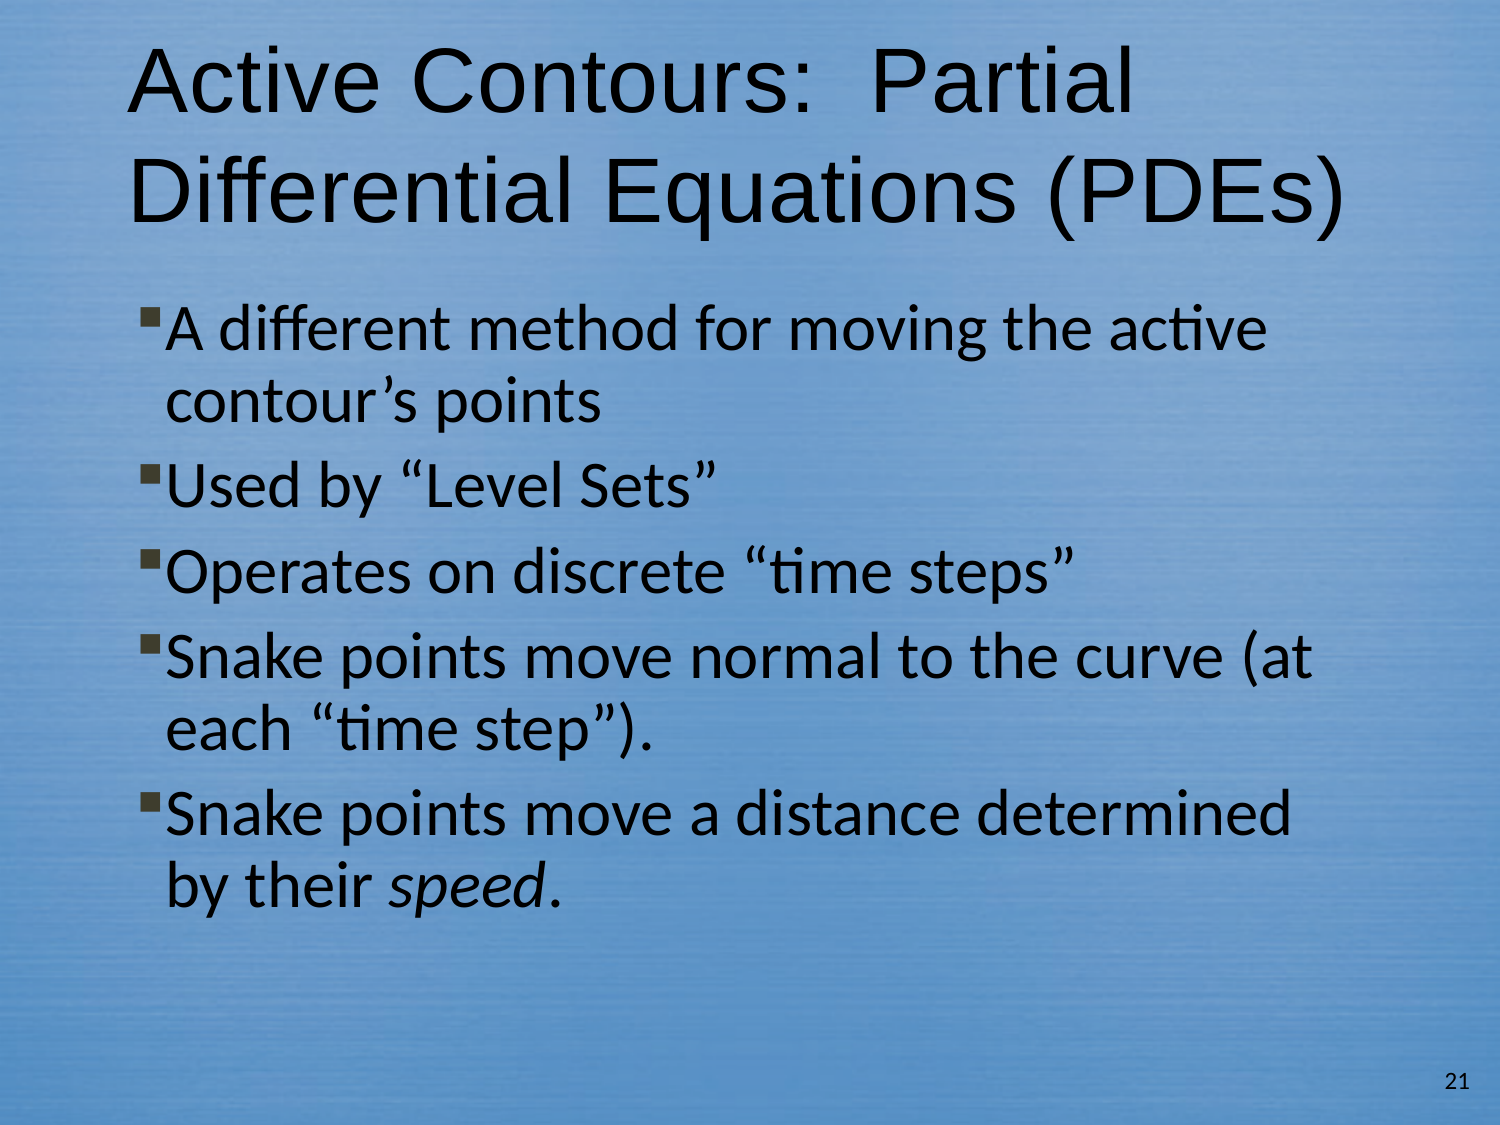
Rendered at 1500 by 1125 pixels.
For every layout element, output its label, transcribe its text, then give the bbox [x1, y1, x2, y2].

title Active Contours: Partial Differential Equations (PDEs) [112, 37, 1388, 224]
slide_number 21 [1335, 1050, 1485, 1110]
list A different method for moving the active contour’s points Used by “Level Sets” Operates on discrete “time steps” Snake points move normal to the curve (at each “time step”). Snake points move a distance determined by their speed. [112, 285, 1388, 1035]
